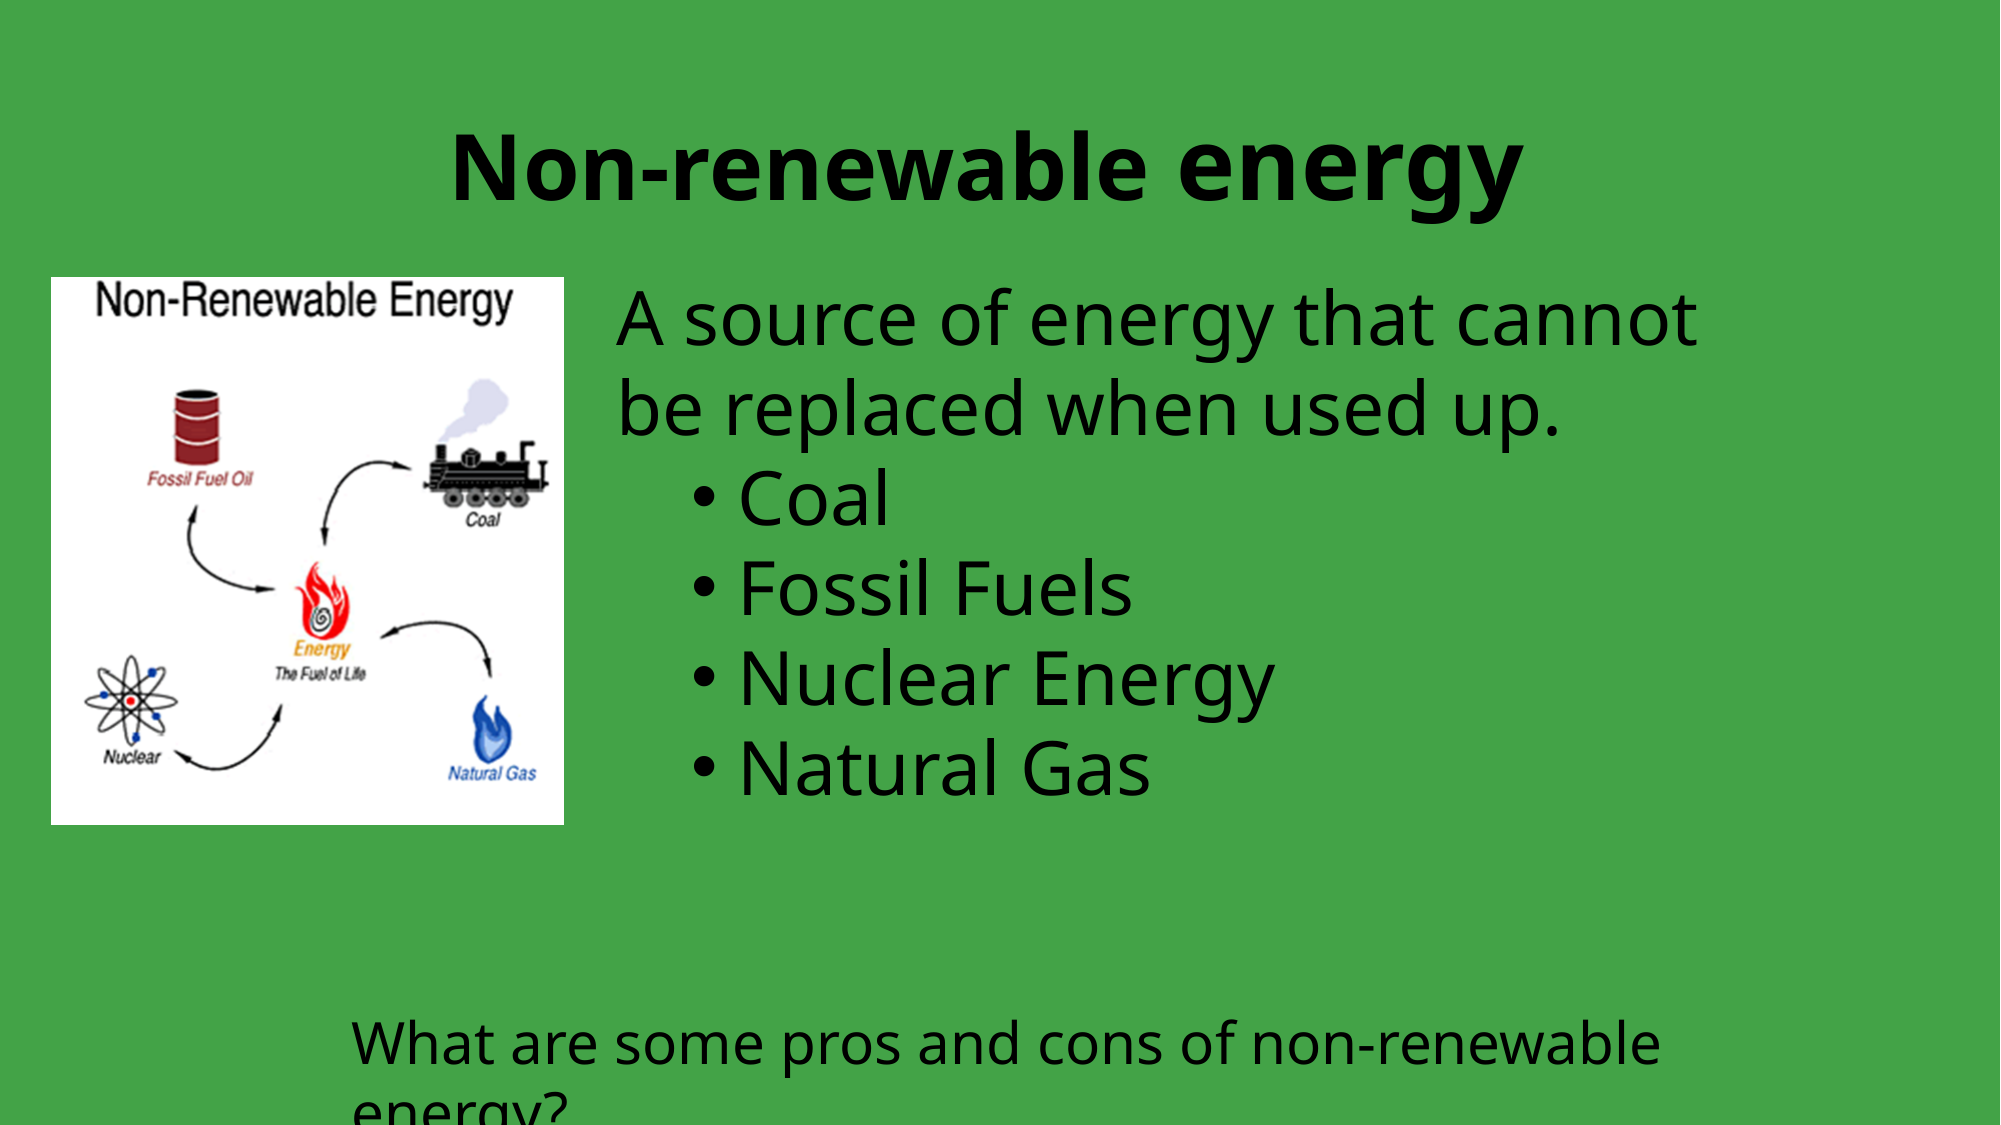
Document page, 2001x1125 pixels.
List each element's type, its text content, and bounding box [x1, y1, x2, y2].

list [51, 277, 564, 825]
text_box A source of energy that cannot be replaced when used up. Coal Fossil Fuels Nuclear Energy Natural Gas [601, 263, 1778, 819]
title Non-renewable energy [137, 59, 1863, 278]
text_box What are some pros and cons of non-renewable energy? [336, 998, 1778, 1125]
